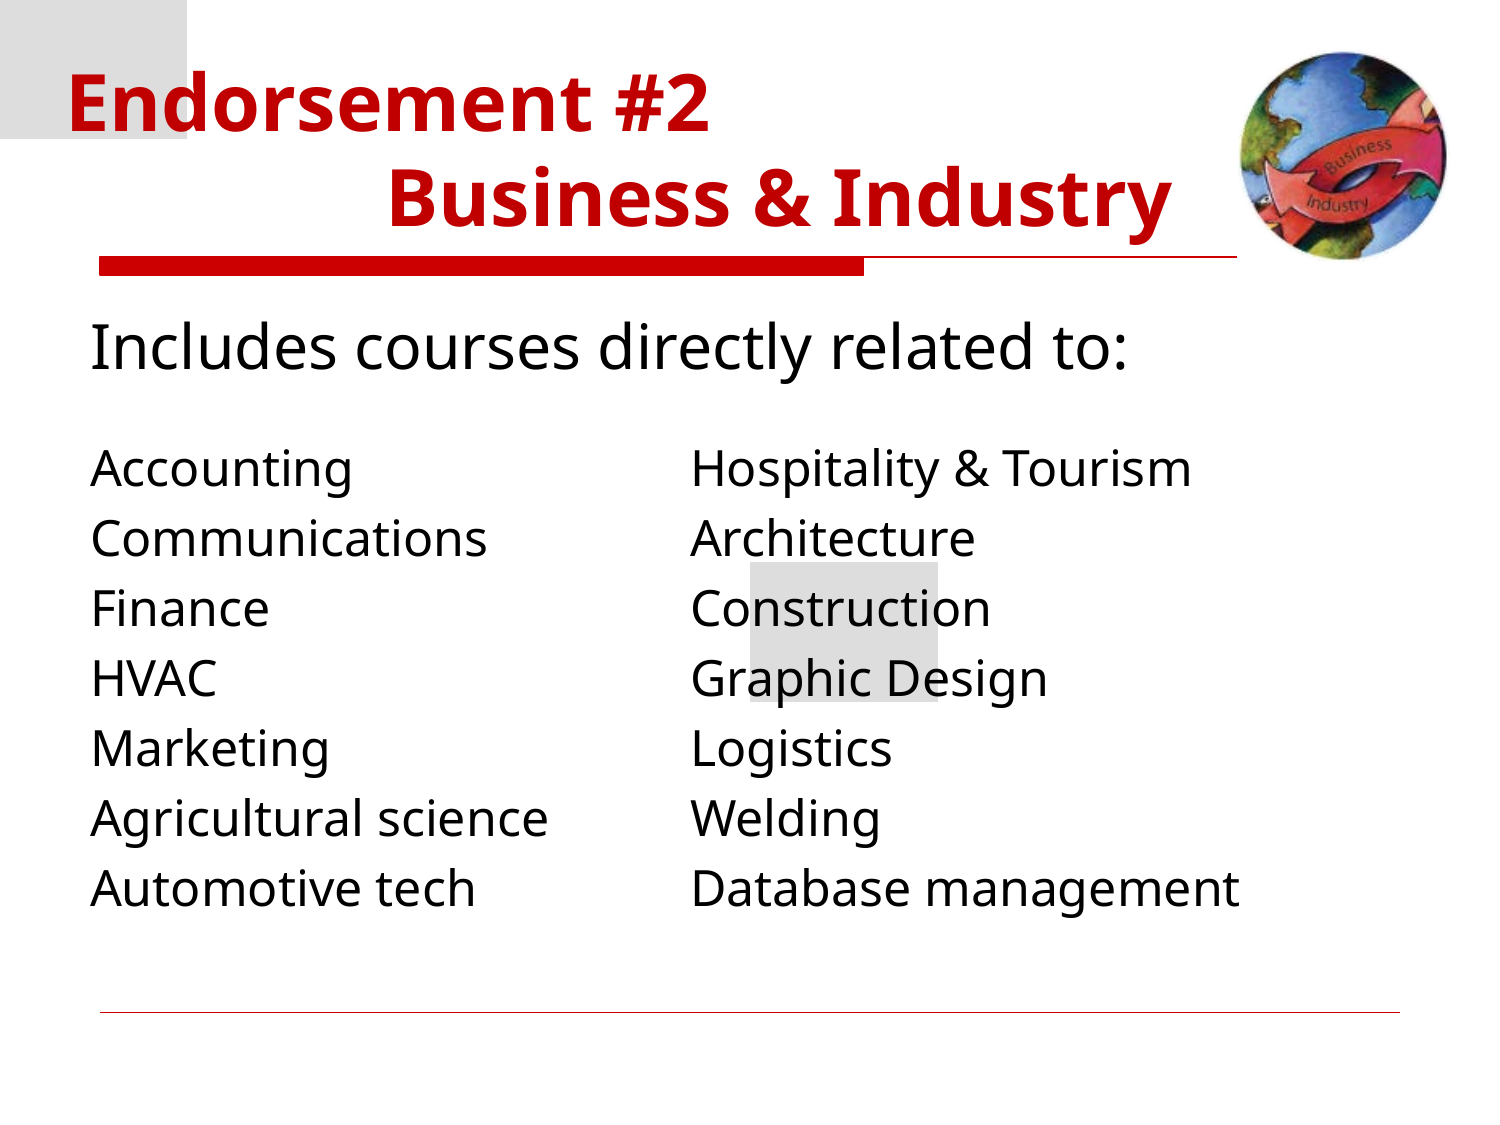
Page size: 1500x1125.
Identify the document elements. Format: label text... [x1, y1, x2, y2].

list Includes courses directly related to: Accounting Hospitality & Tourism Communications Architecture Finance Construction HVAC Graphic Design Marketing Logistics Agricultural science Welding Automotive tech Database management [75, 299, 1388, 1000]
title Endorsement #2 Business & Industry [50, 50, 1235, 250]
picture [0, 0, 1500, 1125]
